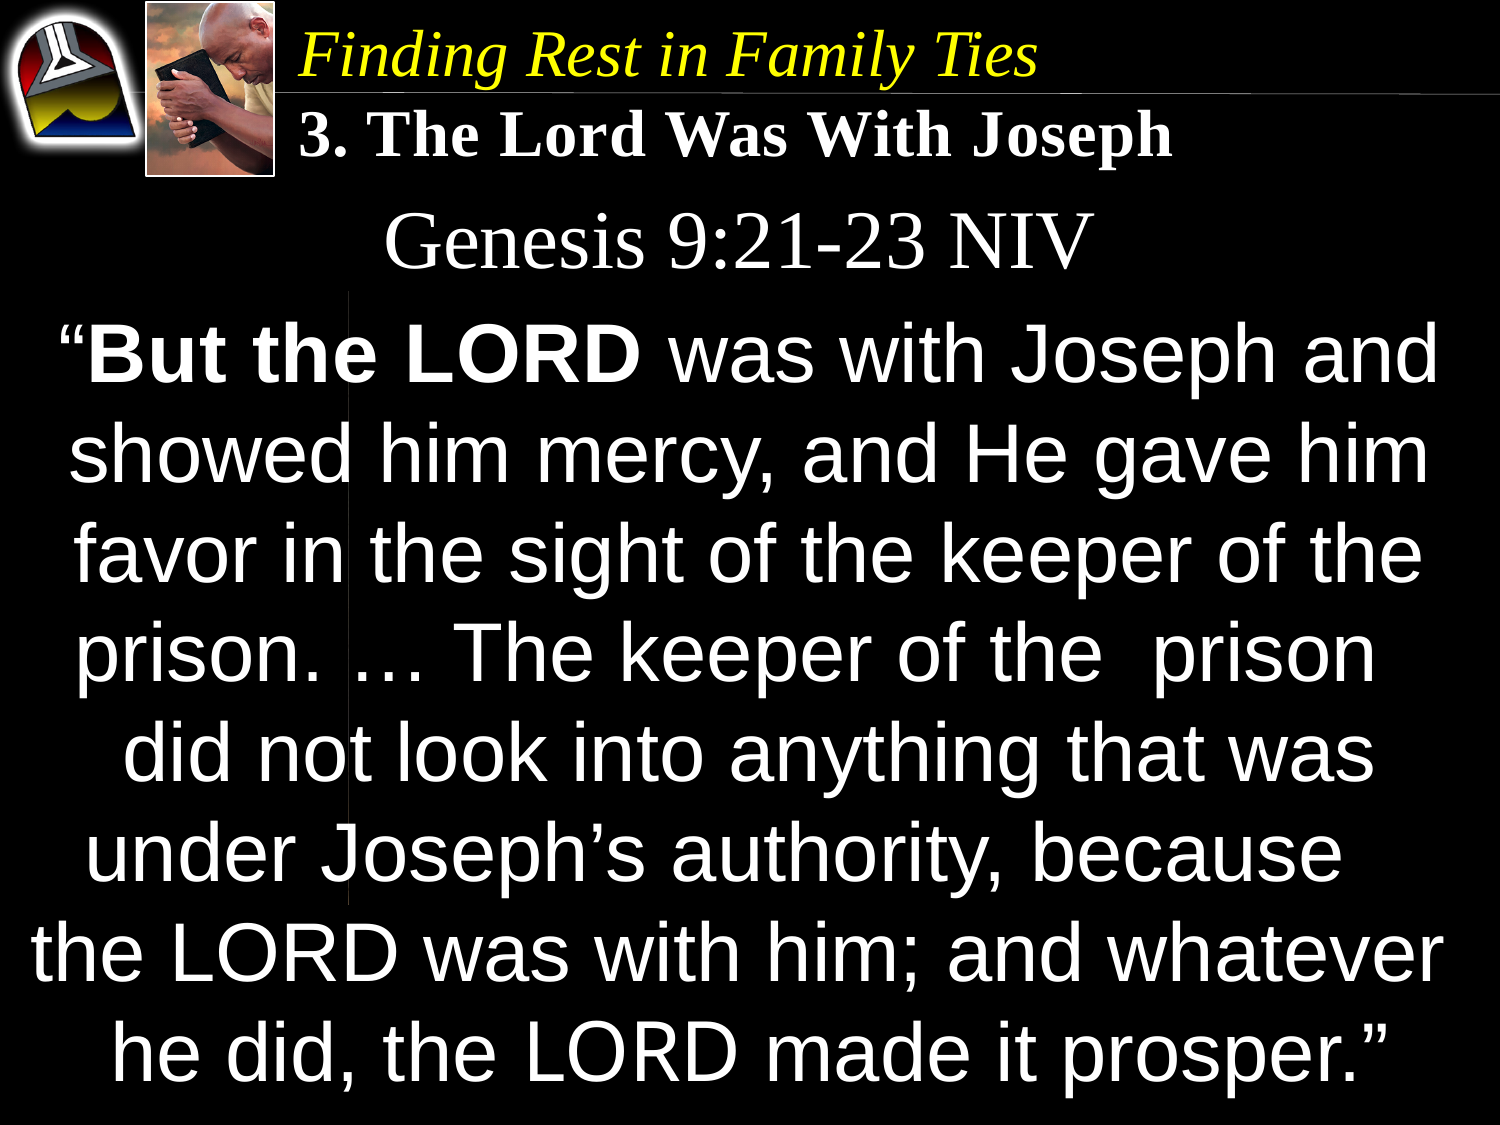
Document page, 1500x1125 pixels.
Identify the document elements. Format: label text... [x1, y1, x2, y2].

picture [0, 0, 157, 159]
picture [147, 3, 273, 175]
picture [348, 290, 1151, 906]
text_box Genesis 9:21-23 niv “But the Lord was with Joseph and showed him mercy, and He gave him favor in the sight of the keeper of the prison. … The keeper of the prison did not look into anything that was under Joseph’s authority, because the Lord was with him; and whatever he did, the Lord made it prosper.” [0, 196, 1500, 1106]
text_box Finding Rest in Family Ties 3. The Lord Was With Joseph [277, 2, 1500, 177]
